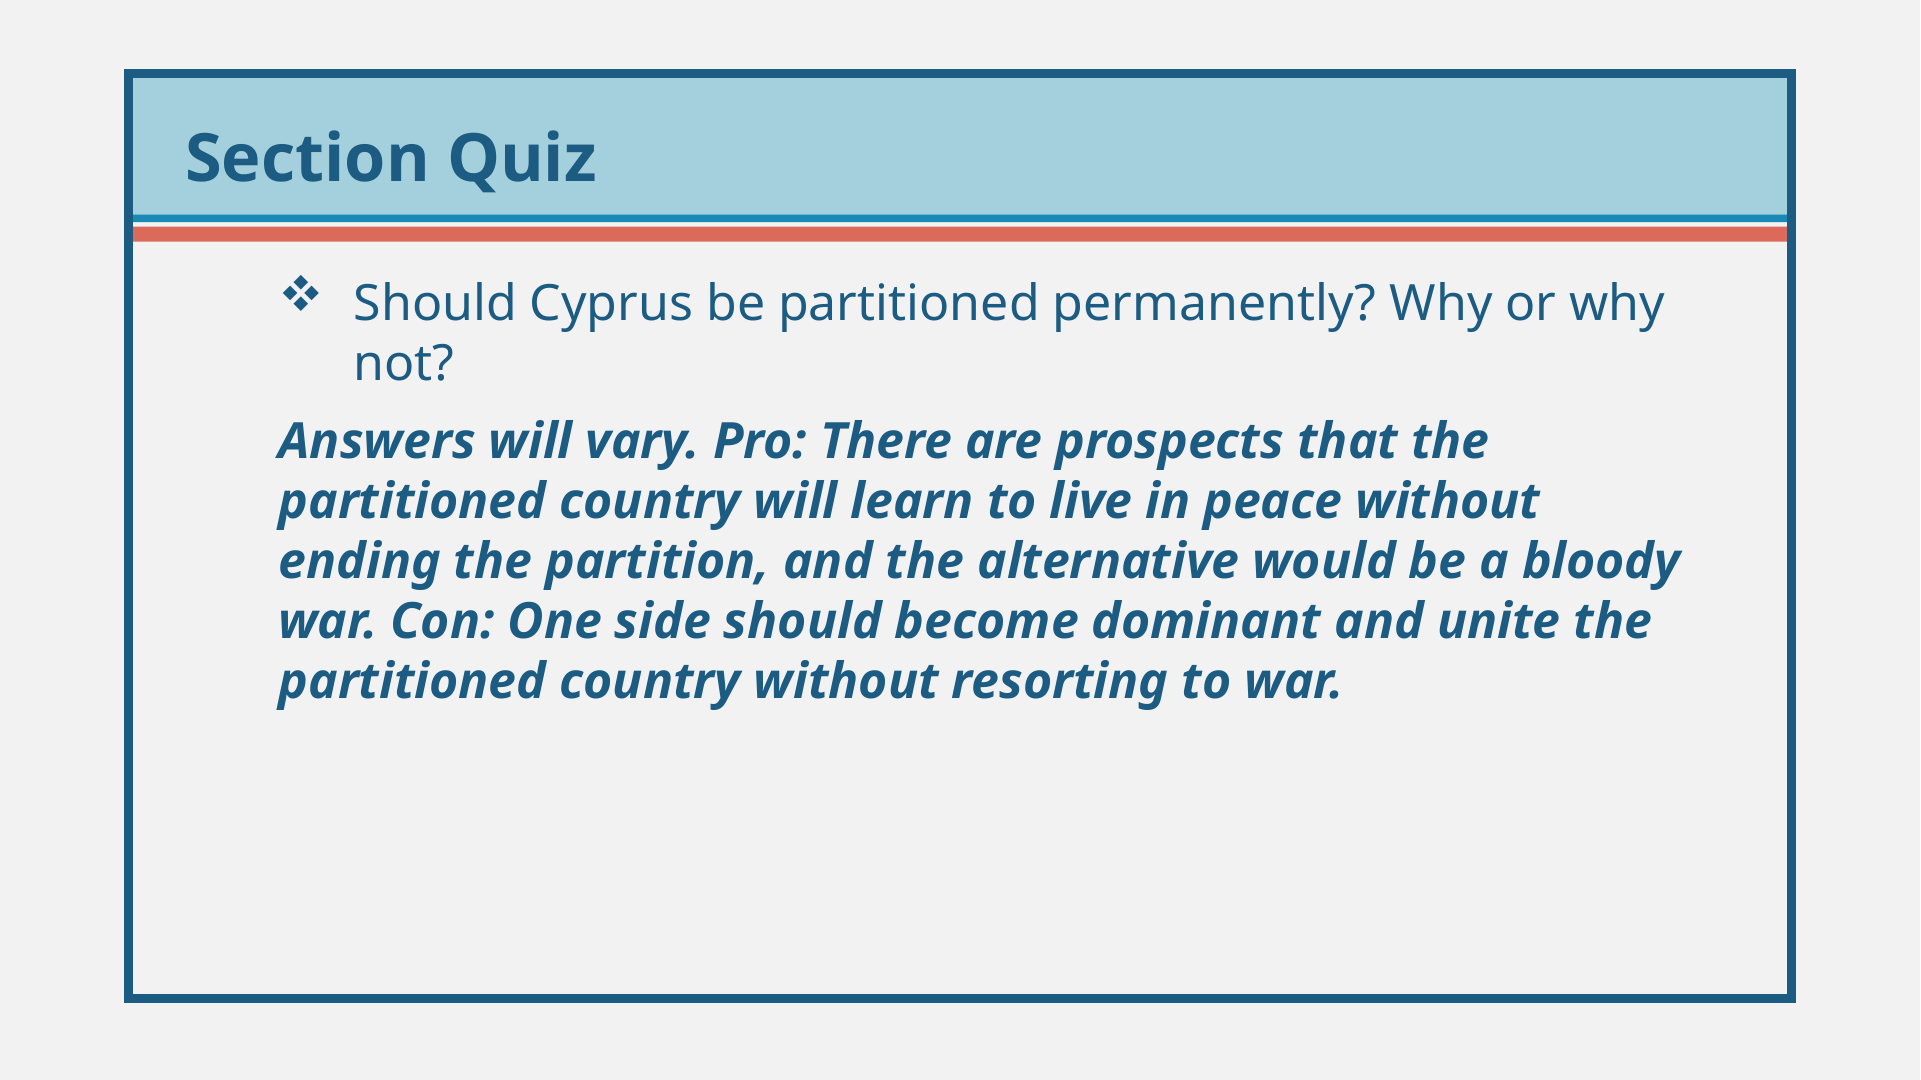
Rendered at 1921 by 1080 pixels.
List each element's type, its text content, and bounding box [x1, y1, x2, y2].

list Should Cyprus be partitioned permanently? Why or why not? Answers will vary. Pro: There are prospects that the partitioned country will learn to live in peace without ending the partition, and the alternative would be a bloody war. Con: One side should become dominant and unite the partitioned country without resorting to war. [170, 262, 1731, 974]
